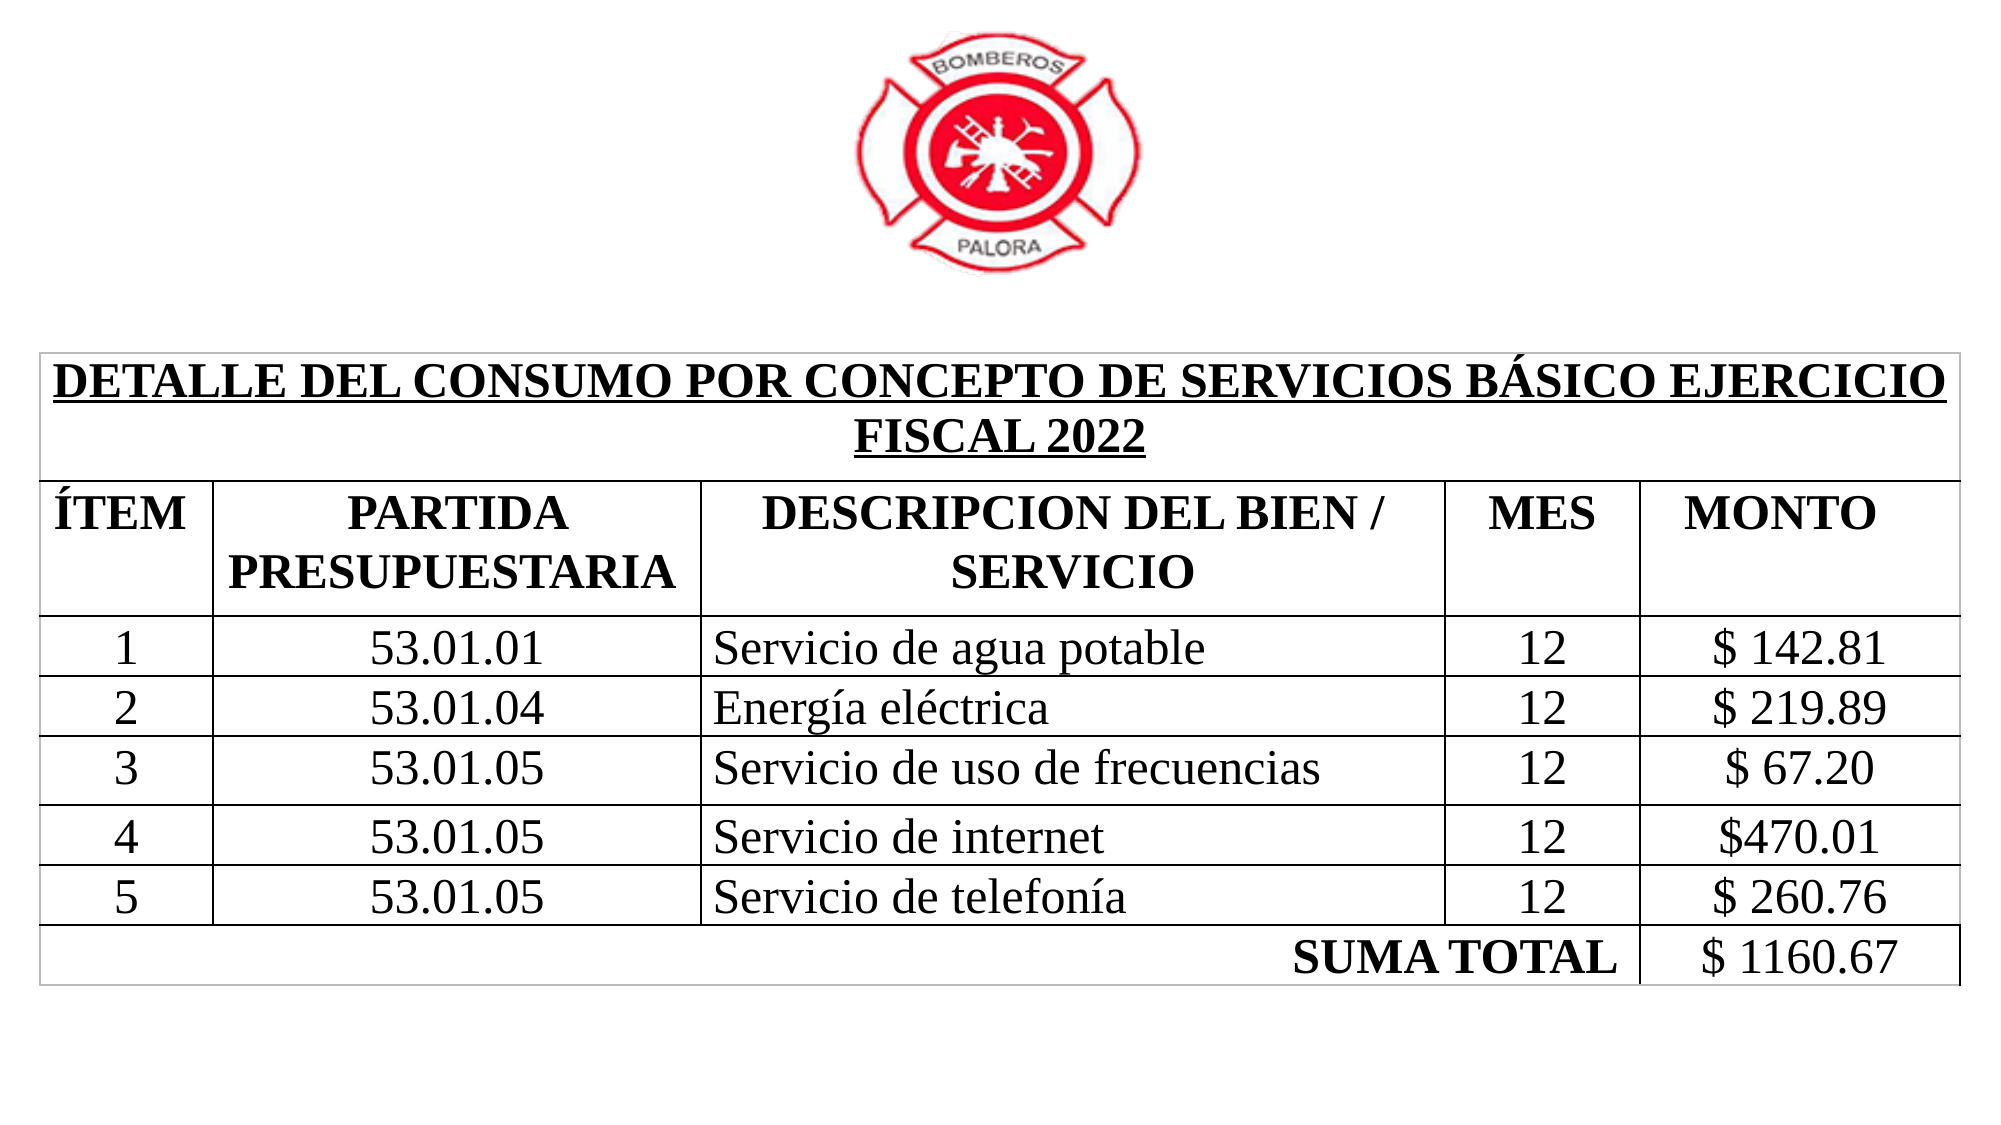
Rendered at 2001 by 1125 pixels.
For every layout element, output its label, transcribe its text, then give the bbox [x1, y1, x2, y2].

table_cell PARTIDA PRESUPUESTARIA [214, 482, 700, 615]
table_cell Servicio de agua potable [702, 617, 1444, 675]
table_cell 53.01.05 [214, 806, 700, 864]
table_cell Servicio de internet [702, 806, 1444, 864]
picture [852, 26, 1148, 284]
table_cell 12 [1446, 737, 1639, 804]
table_cell Servicio de uso de frecuencias [702, 737, 1444, 804]
table_cell 12 [1446, 866, 1639, 924]
table_header DETALLE DEL CONSUMO POR CONCEPTO DE SERVICIOS BÁSICO EJERCICIO FISCAL 2022 [41, 354, 1959, 480]
table_cell 5 [41, 866, 212, 924]
table_cell $ 219.89 [1641, 677, 1959, 735]
table_cell 53.01.01 [214, 617, 700, 675]
table_cell 12 [1446, 677, 1639, 735]
table_cell 3 [41, 737, 212, 804]
table_cell DESCRIPCION DEL BIEN / SERVICIO [702, 482, 1444, 615]
table_cell MES [1446, 482, 1639, 615]
table_cell $ 1160.67 [1641, 926, 1959, 984]
table_cell 4 [41, 806, 212, 864]
table_cell Energía eléctrica [702, 677, 1444, 735]
table_cell 1 [41, 617, 212, 675]
table_cell SUMA TOTAL [41, 926, 1639, 984]
table_cell $ 260.76 [1641, 866, 1959, 924]
table_cell 2 [41, 677, 212, 735]
table_cell 12 [1446, 617, 1639, 675]
table_cell 53.01.04 [214, 677, 700, 735]
table_cell MONTO [1641, 482, 1959, 615]
table_cell Servicio de telefonía [702, 866, 1444, 924]
table_cell 53.01.05 [214, 866, 700, 924]
table_cell ÍTEM [41, 482, 212, 615]
table_cell 53.01.05 [214, 737, 700, 804]
table_cell $ 67.20 [1641, 737, 1959, 804]
table_cell $ 142.81 [1641, 617, 1959, 675]
table_cell 12 [1446, 806, 1639, 864]
table_cell $470.01 [1641, 806, 1959, 864]
